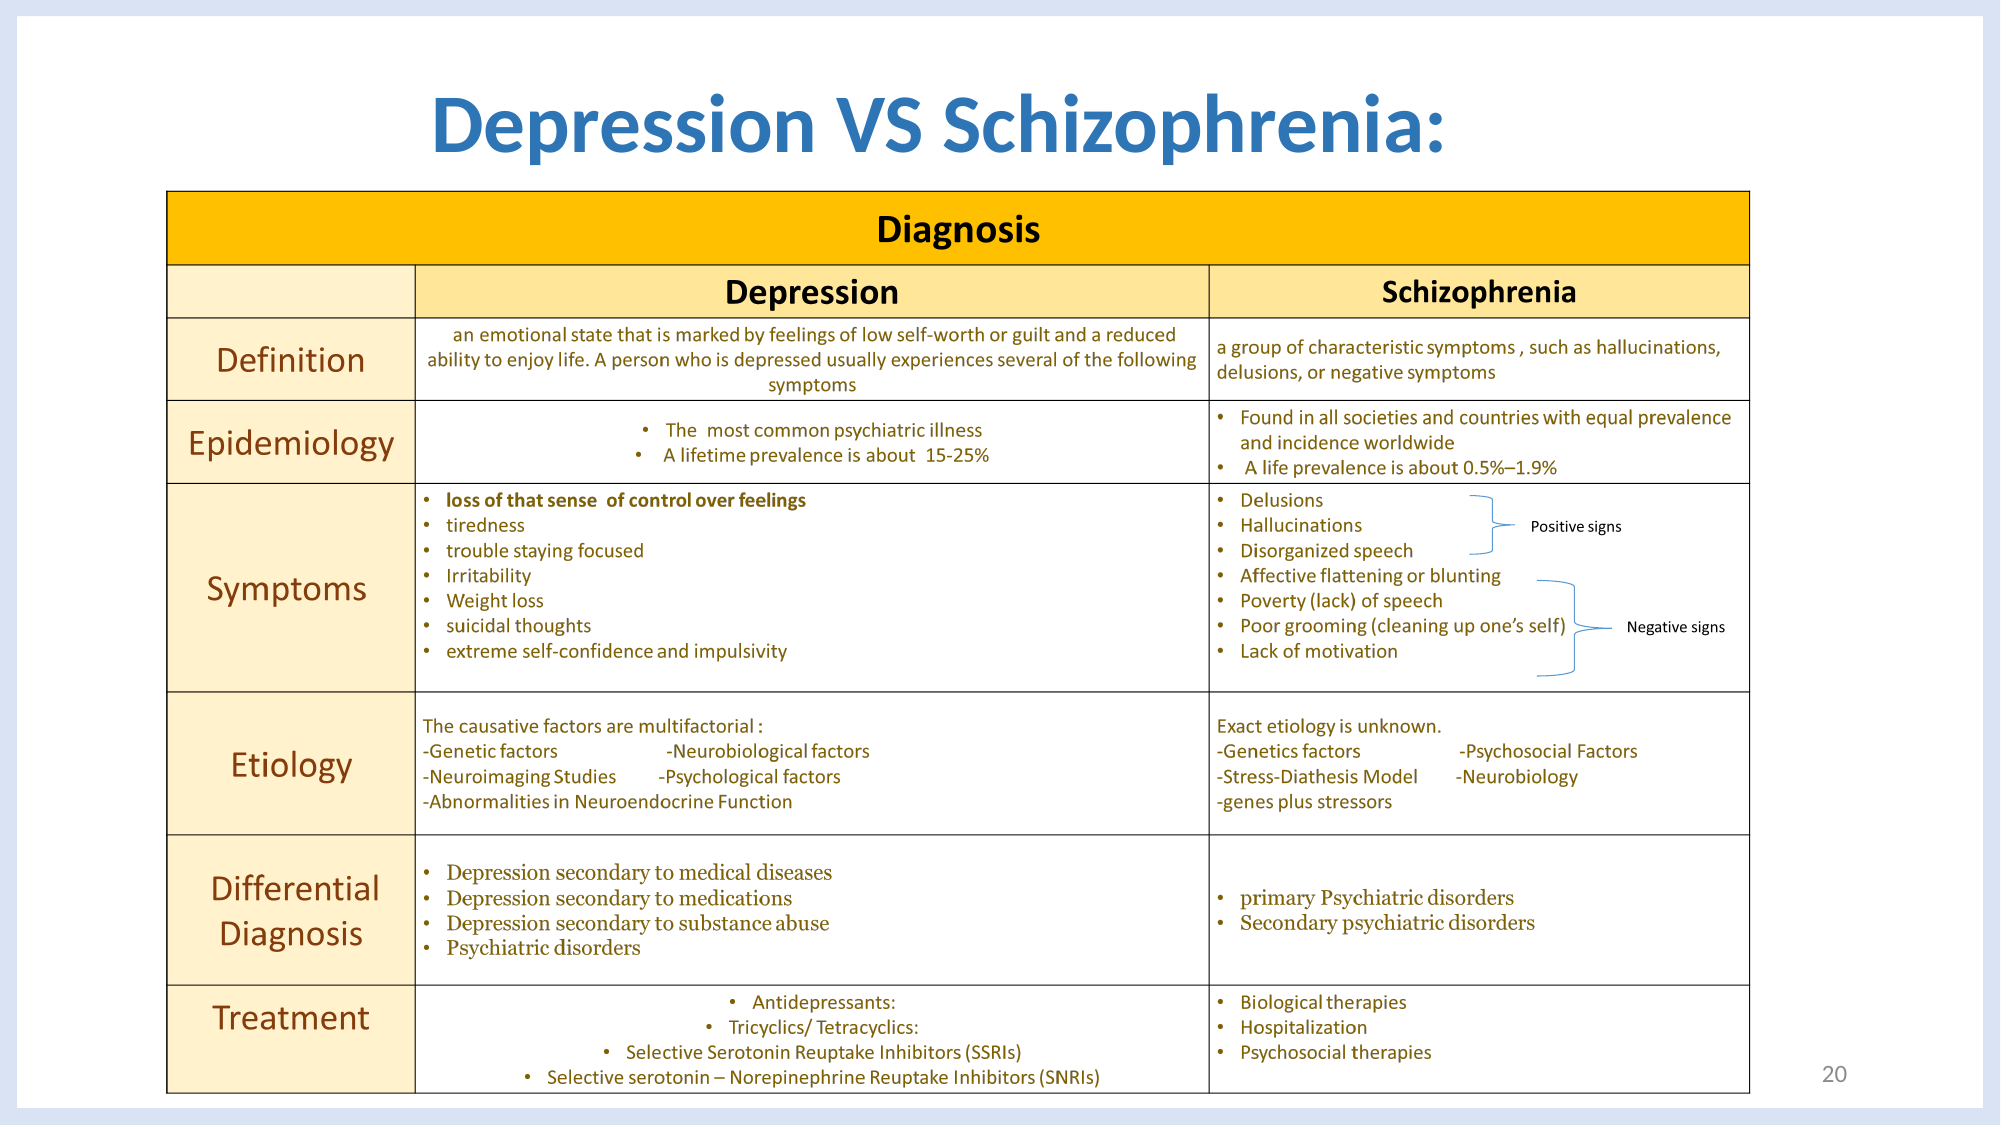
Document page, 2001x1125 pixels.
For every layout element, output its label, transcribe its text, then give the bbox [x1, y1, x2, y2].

picture [166, 190, 1751, 1102]
title Depression VS Schizophrenia: [416, 16, 2000, 235]
slide_number 20 [1412, 1042, 1863, 1103]
